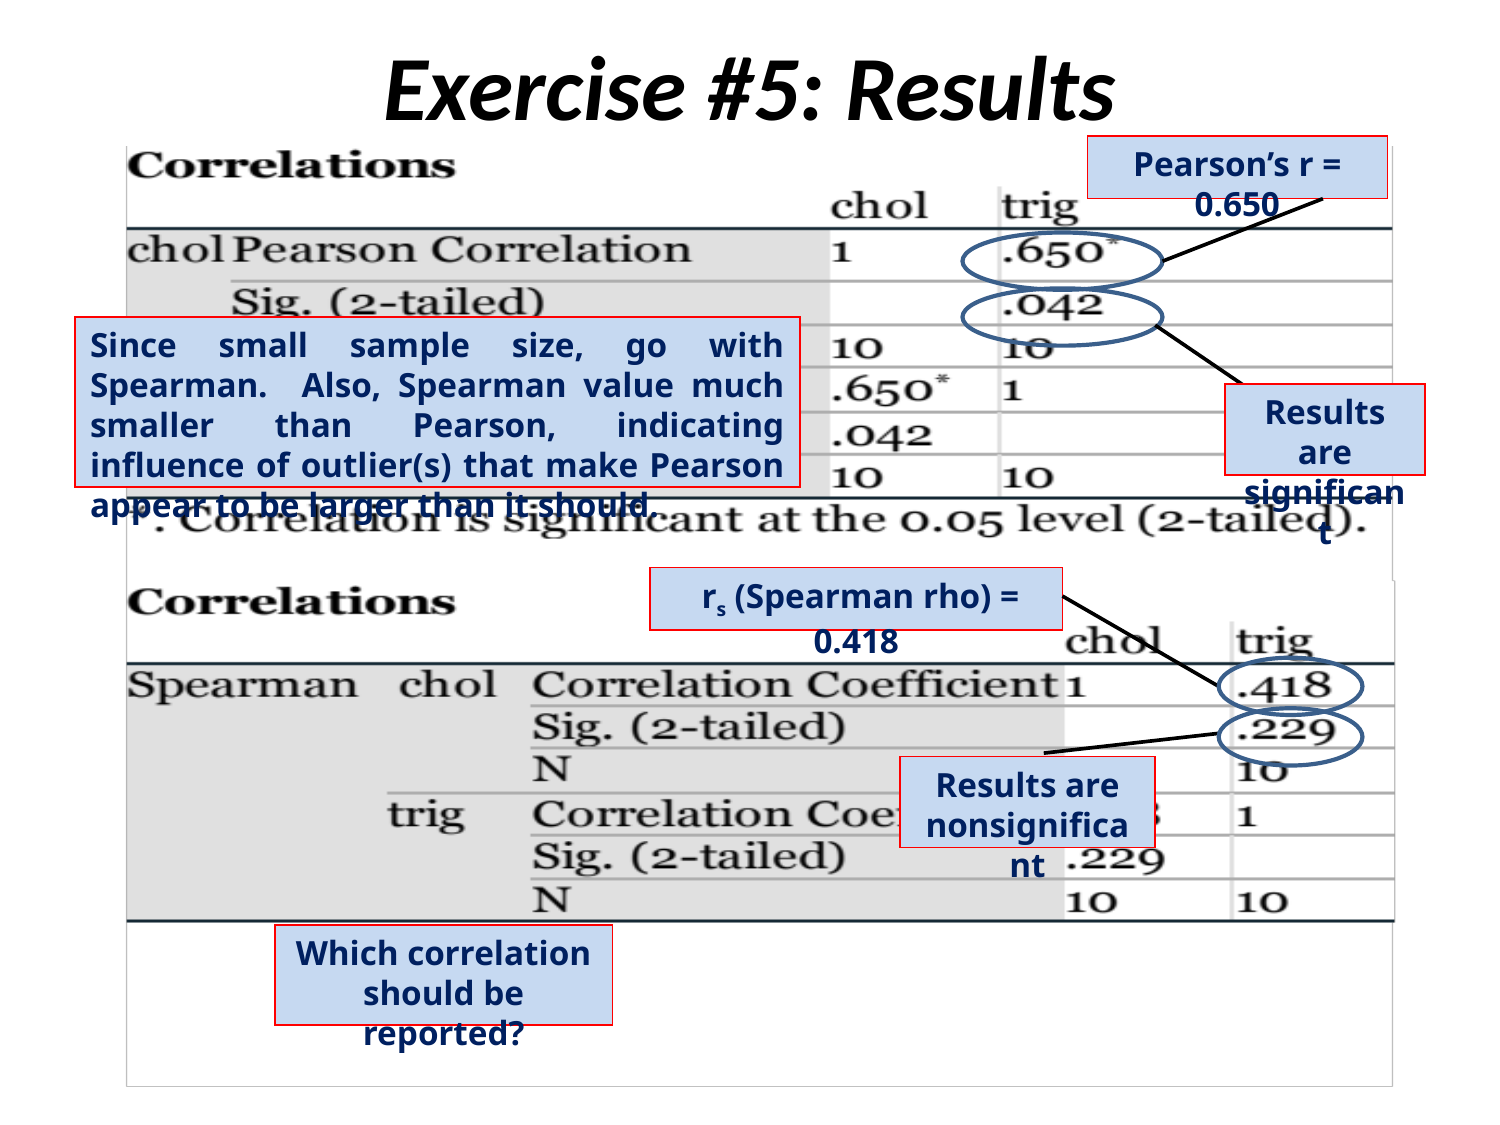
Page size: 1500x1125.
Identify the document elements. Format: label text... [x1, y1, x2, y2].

text_box Pearson’s r = 0.650 [1087, 136, 1388, 146]
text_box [1154, 324, 1243, 385]
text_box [1043, 733, 1219, 754]
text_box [1162, 198, 1324, 262]
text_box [1062, 595, 1219, 687]
title Exercise #5: Results [75, 45, 1425, 146]
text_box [74, 146, 1426, 1114]
